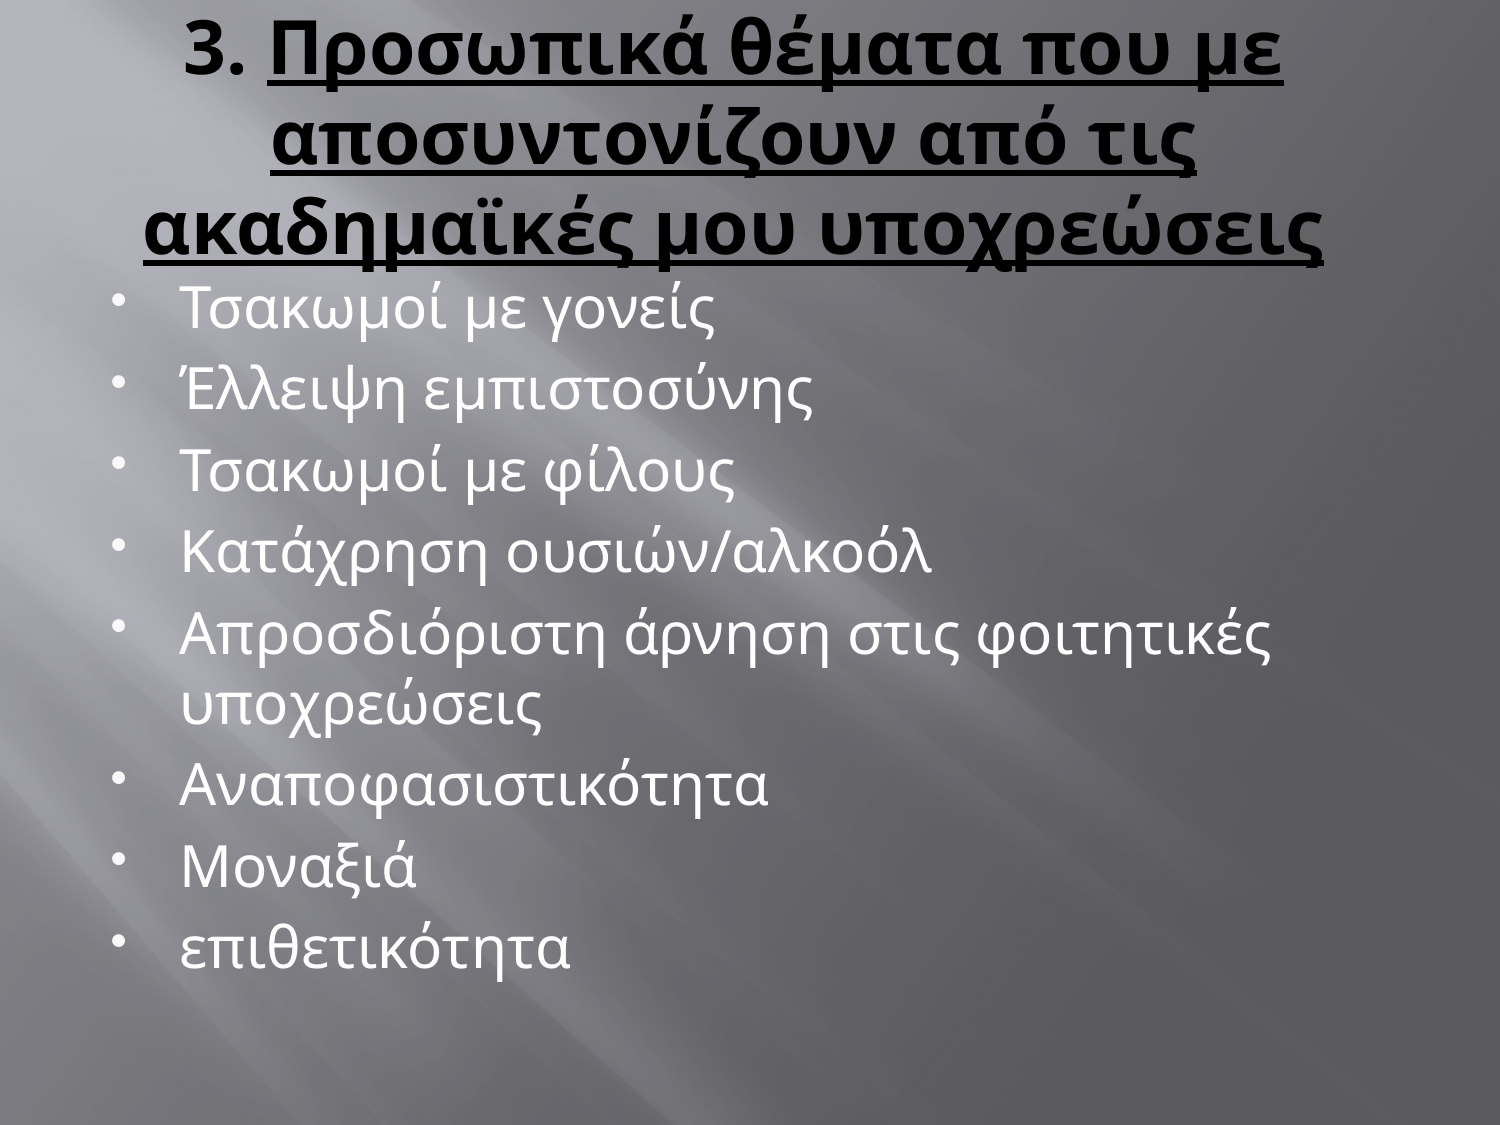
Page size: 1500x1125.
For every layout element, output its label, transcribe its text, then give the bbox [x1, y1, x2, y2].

title 3. Προσωπικά θέματα που με αποσυντονίζουν από τις ακαδημαϊκές μου υποχρεώσεις [58, 35, 1409, 235]
list Τσακωμοί με γονείς Έλλειψη εμπιστοσύνης Τσακωμοί με φίλους Κατάχρηση ουσιών/αλκοόλ Απροσδιόριστη άρνηση στις φοιτητικές υποχρεώσεις Αναποφασιστικότητα Μοναξιά επιθετικότητα [75, 262, 1425, 1035]
